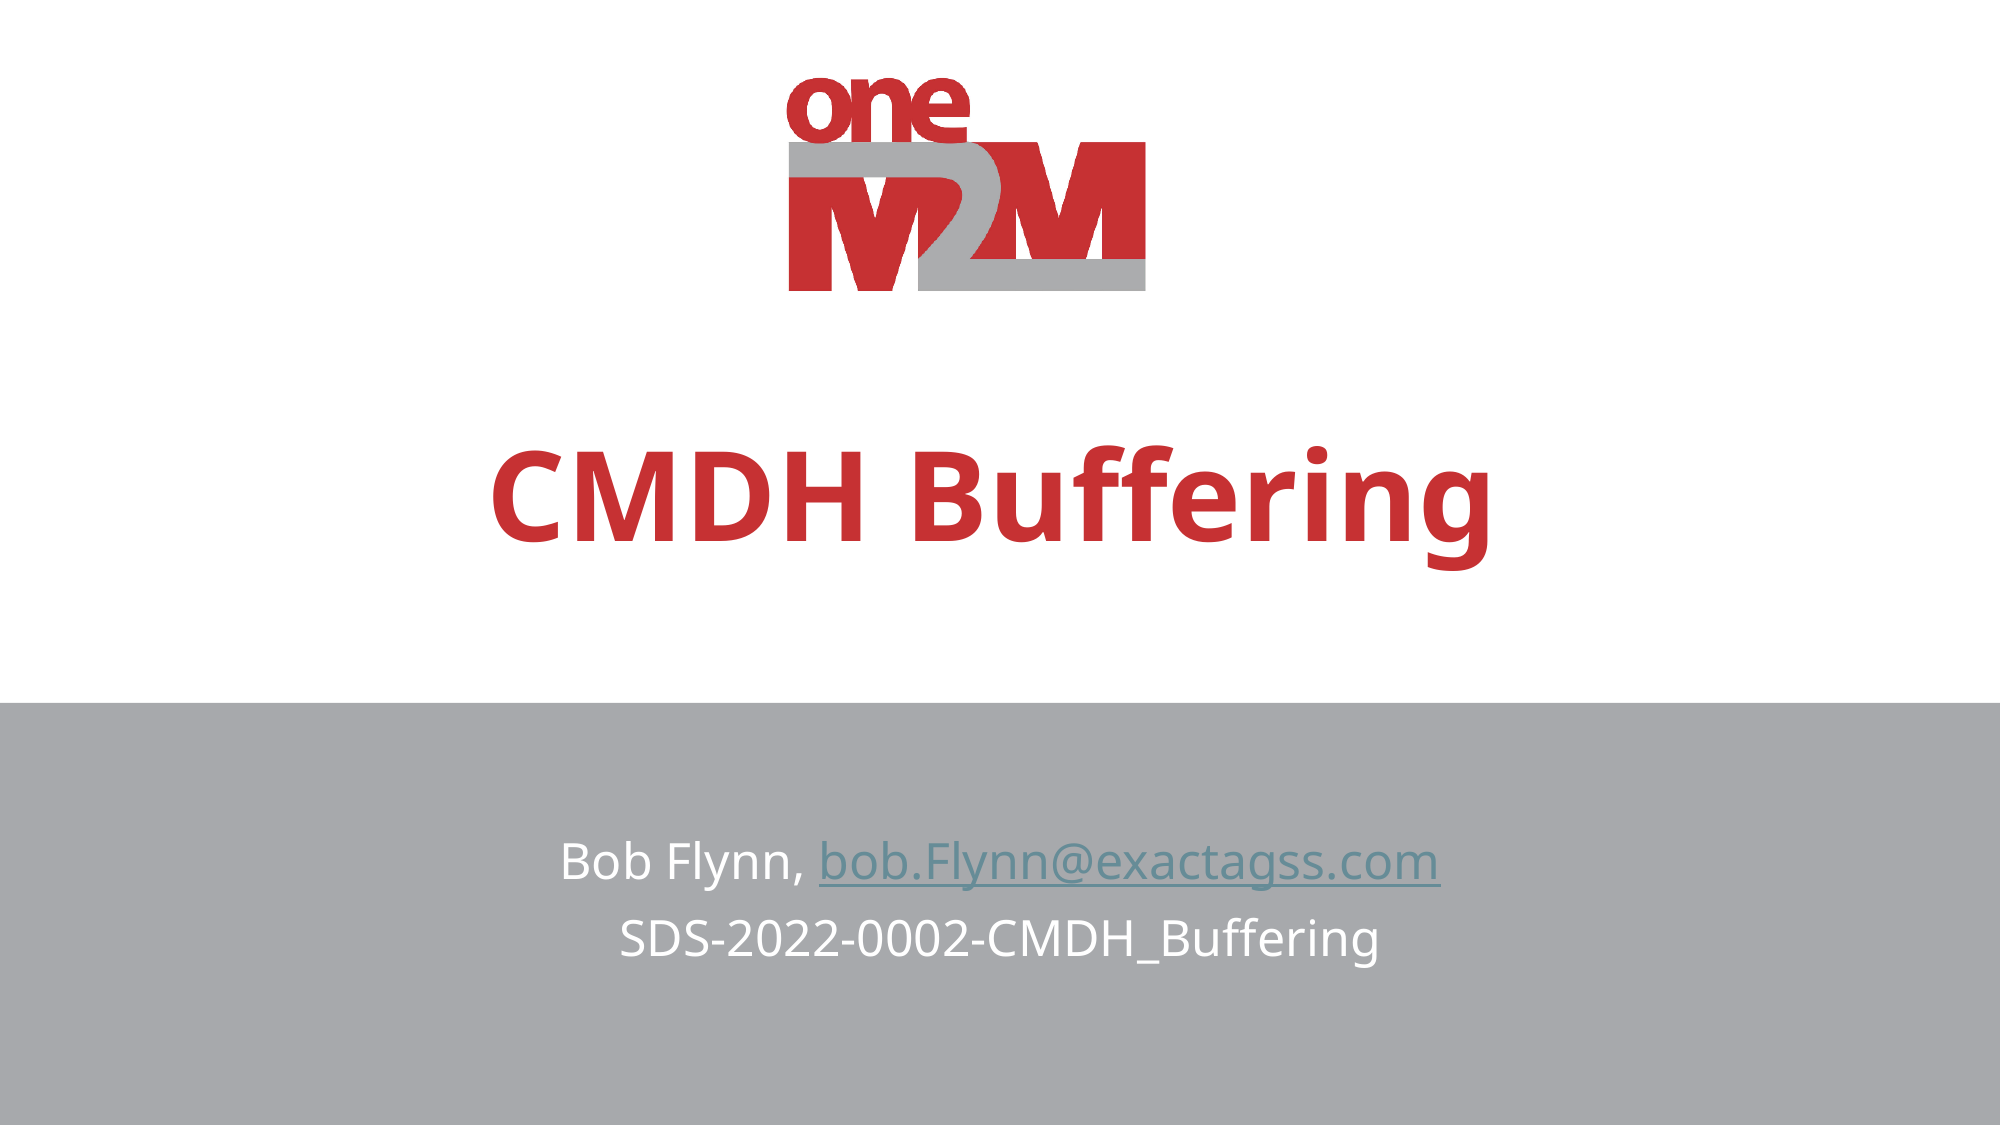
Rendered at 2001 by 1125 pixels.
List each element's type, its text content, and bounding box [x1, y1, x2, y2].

picture [742, 31, 1190, 184]
subtitle Bob Flynn, bob.Flynn@exactagss.com SDS-2022-0002-CMDH_Buffering [249, 823, 1750, 1096]
title CMDH Buffering [65, 184, 1919, 576]
